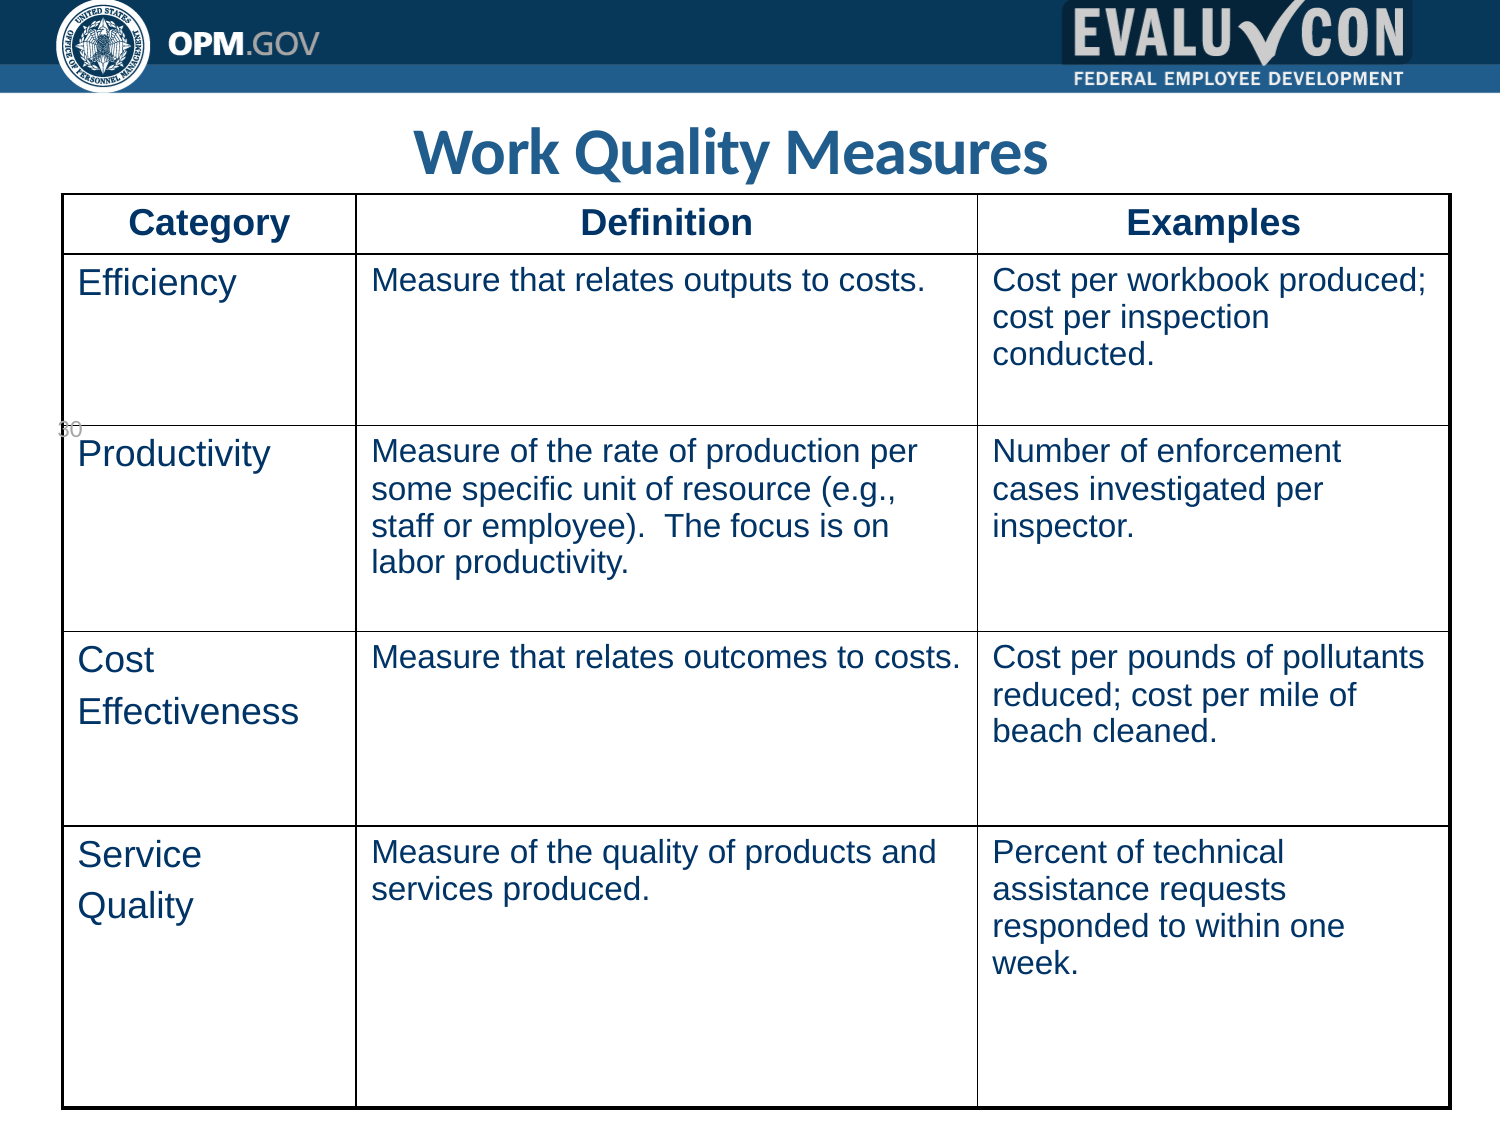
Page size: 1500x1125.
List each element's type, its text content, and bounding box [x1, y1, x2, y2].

table_header Definition [357, 195, 977, 253]
picture [0, 0, 1500, 1125]
slide_number 30 [0, 389, 98, 465]
table_cell Cost Effectiveness [64, 632, 355, 825]
table_cell Measure that relates outputs to costs. [357, 255, 977, 425]
table_cell Percent of technical assistance requests responded to within one week. [978, 827, 1448, 1106]
table_cell Cost per pounds of pollutants reduced; cost per mile of beach cleaned. [978, 632, 1448, 825]
table_cell Measure of the rate of production per some specific unit of resource (e.g., staff or employee). The focus is on labor productivity. [357, 426, 977, 631]
table_cell Cost per workbook produced; cost per inspection conducted. [978, 255, 1448, 425]
title Work Quality Measures [120, 0, 1358, 188]
table_cell Service Quality [64, 827, 355, 1106]
table_header Examples [978, 195, 1448, 253]
table_header Category [64, 195, 355, 253]
table_cell Number of enforcement cases investigated per inspector. [978, 426, 1448, 631]
table_cell Productivity [64, 426, 355, 631]
table_cell Efficiency [64, 255, 355, 425]
table_cell Measure that relates outcomes to costs. [357, 632, 977, 825]
table_cell Measure of the quality of products and services produced. [357, 827, 977, 1106]
